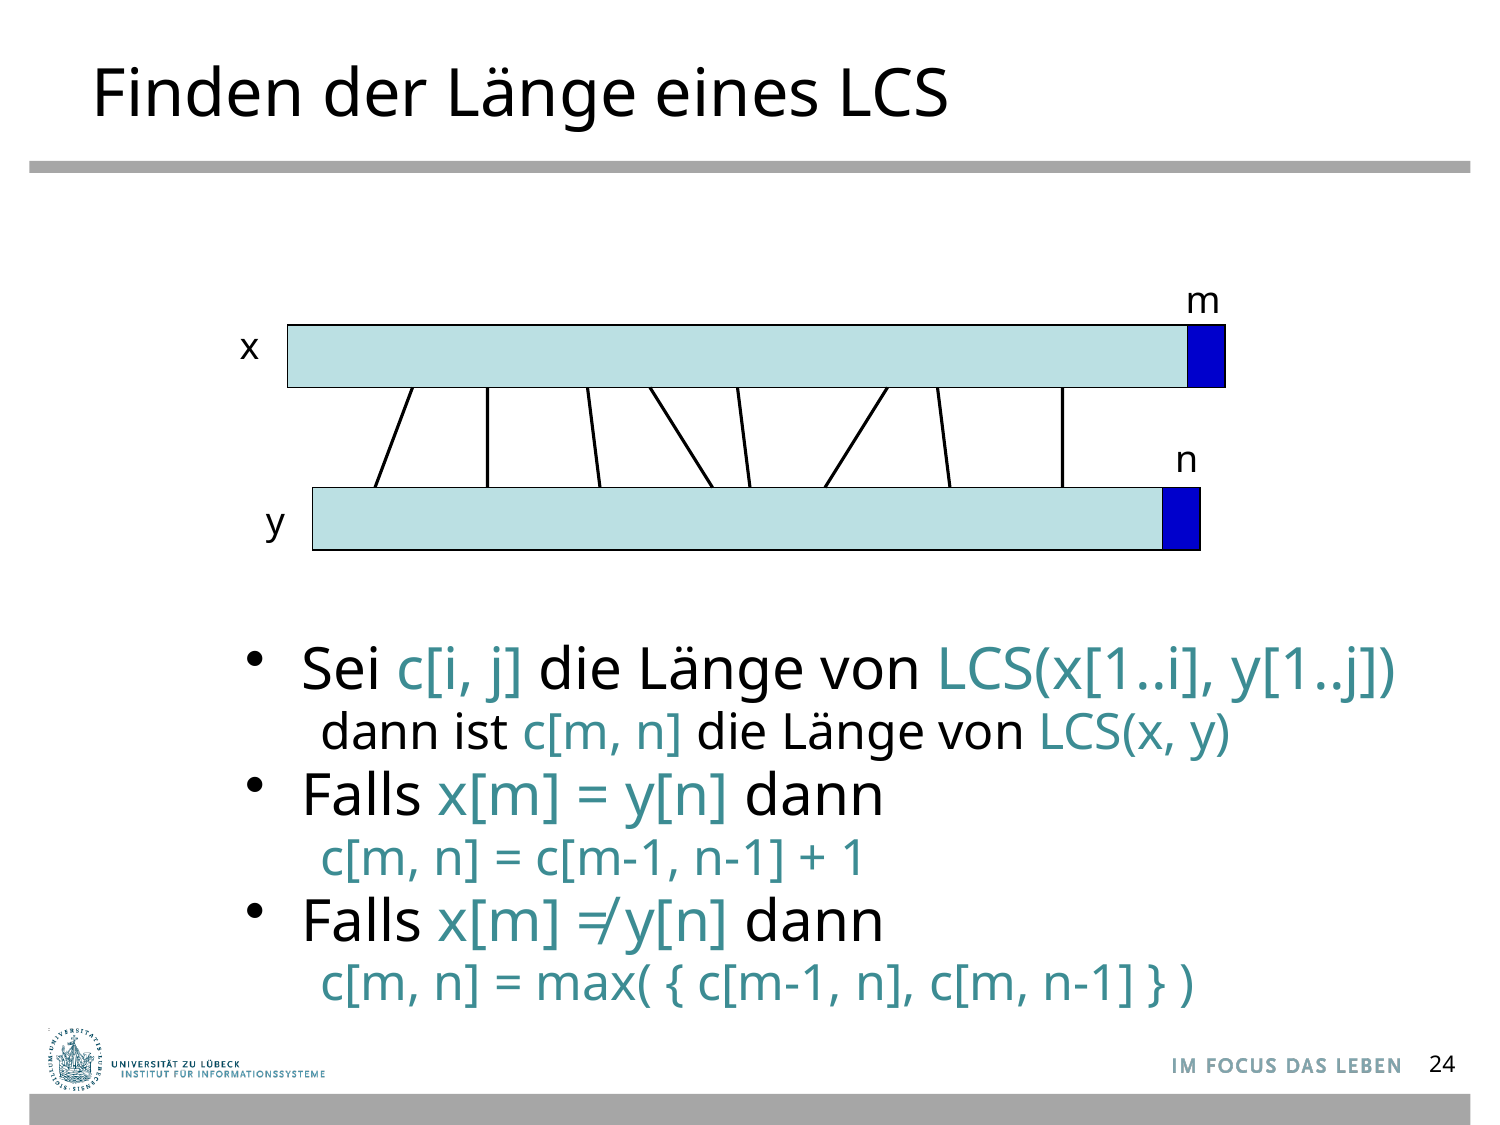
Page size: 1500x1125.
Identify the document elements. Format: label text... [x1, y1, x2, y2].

text_box y [251, 489, 300, 550]
text_box m [1170, 268, 1236, 329]
text_box [312, 487, 1162, 550]
title Finden der Länge eines LCS [76, 42, 1427, 126]
text_box [287, 324, 1187, 388]
picture [1173, 1063, 1305, 1073]
text_box x [224, 314, 275, 375]
text_box [1162, 487, 1200, 550]
text_box [1187, 329, 1225, 388]
slide_number 24 [1305, 1050, 1471, 1083]
text_box n [1160, 427, 1214, 487]
list Sei c[i, j] die Länge von LCS(x[1..i], y[1..j]) dann ist c[m, n] die Länge von LCS(x, y) Falls x[m] = y[n] dann c[m, n] = c[m-1, n-1] + 1 Falls x[m] ≠ y[n] dann c[m, n] = max( { c[m-1, n], c[m, n-1] } ) [230, 637, 1450, 1063]
